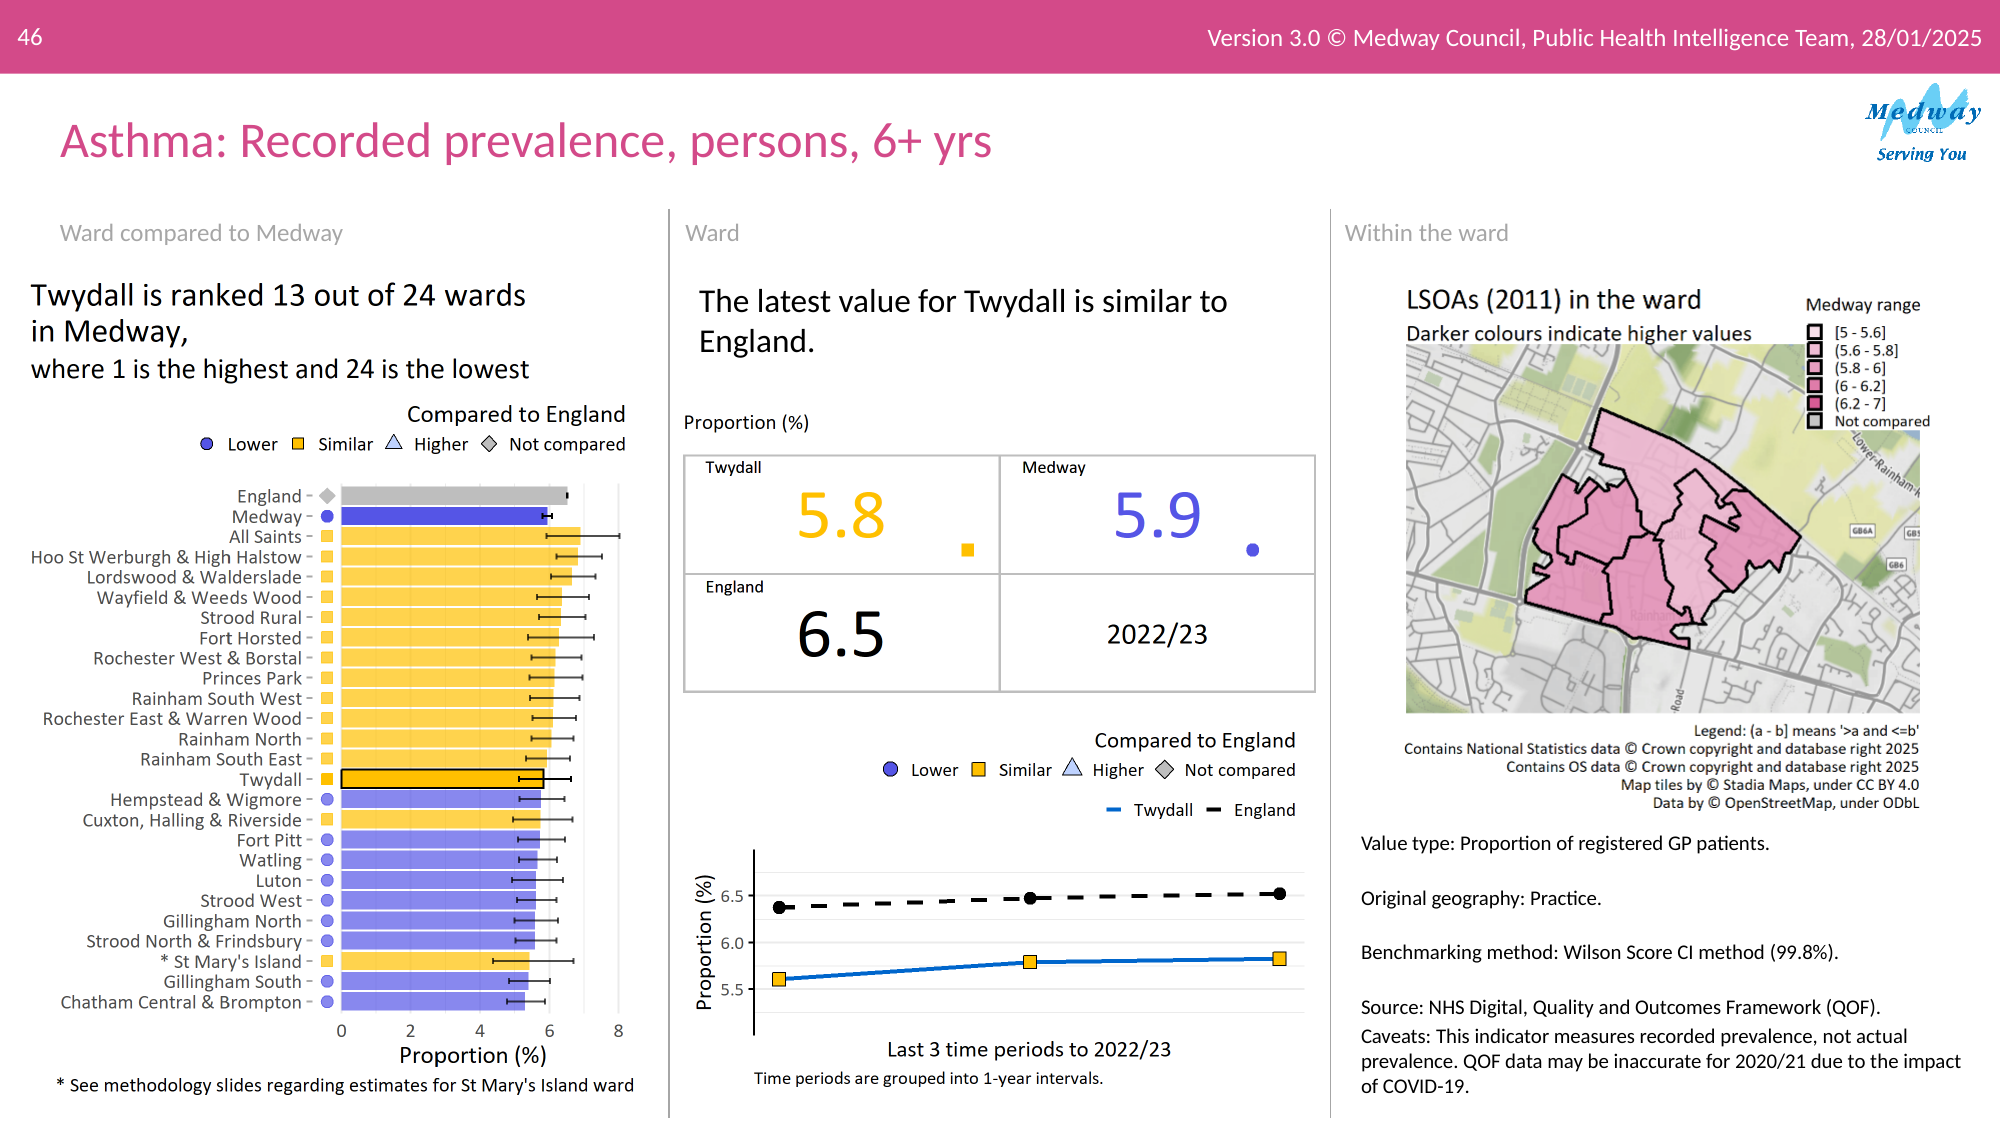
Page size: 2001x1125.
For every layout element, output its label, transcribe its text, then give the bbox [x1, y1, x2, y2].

title Asthma: Recorded prevalence, persons, 6+ yrs [45, 83, 1866, 191]
list Version 3.0 © Medway Council, Public Health Intelligence Team, 28/01/2025 [881, 2, 2000, 72]
picture [1866, 83, 1981, 162]
list Value type: Proportion of registered GP patients. Original geography: Practice. Benchmarking method: Wilson Score CI method (99.8%). Source: NHS Digital, Quality and Outcomes Framework (QOF). Caveats: This indicator measures recorded prevalence, not actual prevalence. QOF data may be inaccurate for 2020/21 due to the impact of COVID-19. [1346, 822, 1981, 1106]
list The latest value for Twydall is similar to England. [684, 272, 1316, 386]
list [683, 710, 1316, 1107]
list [683, 403, 1316, 693]
slide_number 46 [2, 5, 239, 66]
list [1345, 278, 1981, 811]
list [19, 271, 646, 1107]
